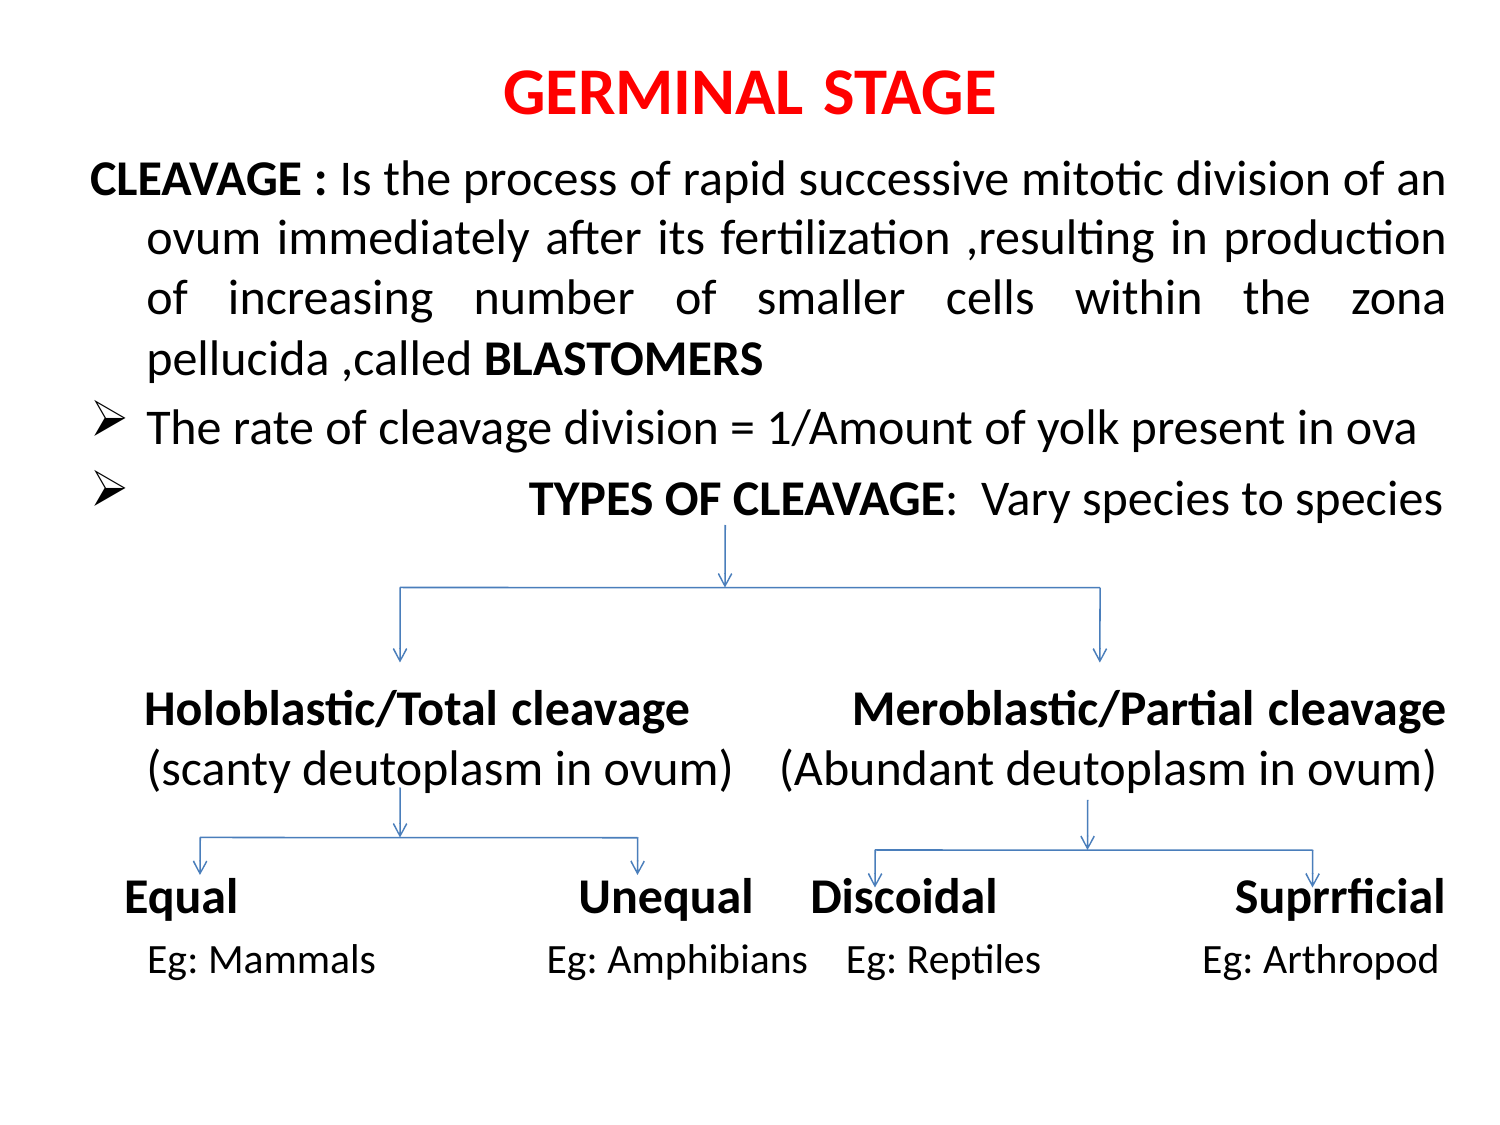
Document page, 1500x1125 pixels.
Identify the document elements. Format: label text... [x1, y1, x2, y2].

title GERMINAL STAGE [75, 0, 1425, 137]
list CLEAVAGE : Is the process of rapid successive mitotic division of an ovum immediately after its fertilization ,resulting in production of increasing number of smaller cells within the zona pellucida ,called BLASTOMERS The rate of cleavage division = 1/Amount of yolk present in ova TYPES OF CLEAVAGE: Vary species to species Holoblastic/Total cleavage Meroblastic/Partial cleavage (scanty deutoplasm in ovum) (Abundant deutoplasm in ovum) Equal Unequal Discoidal Suprrficial Eg: Mammals Eg: Amphibians Eg: Reptiles Eg: Arthropod [75, 137, 1463, 1088]
